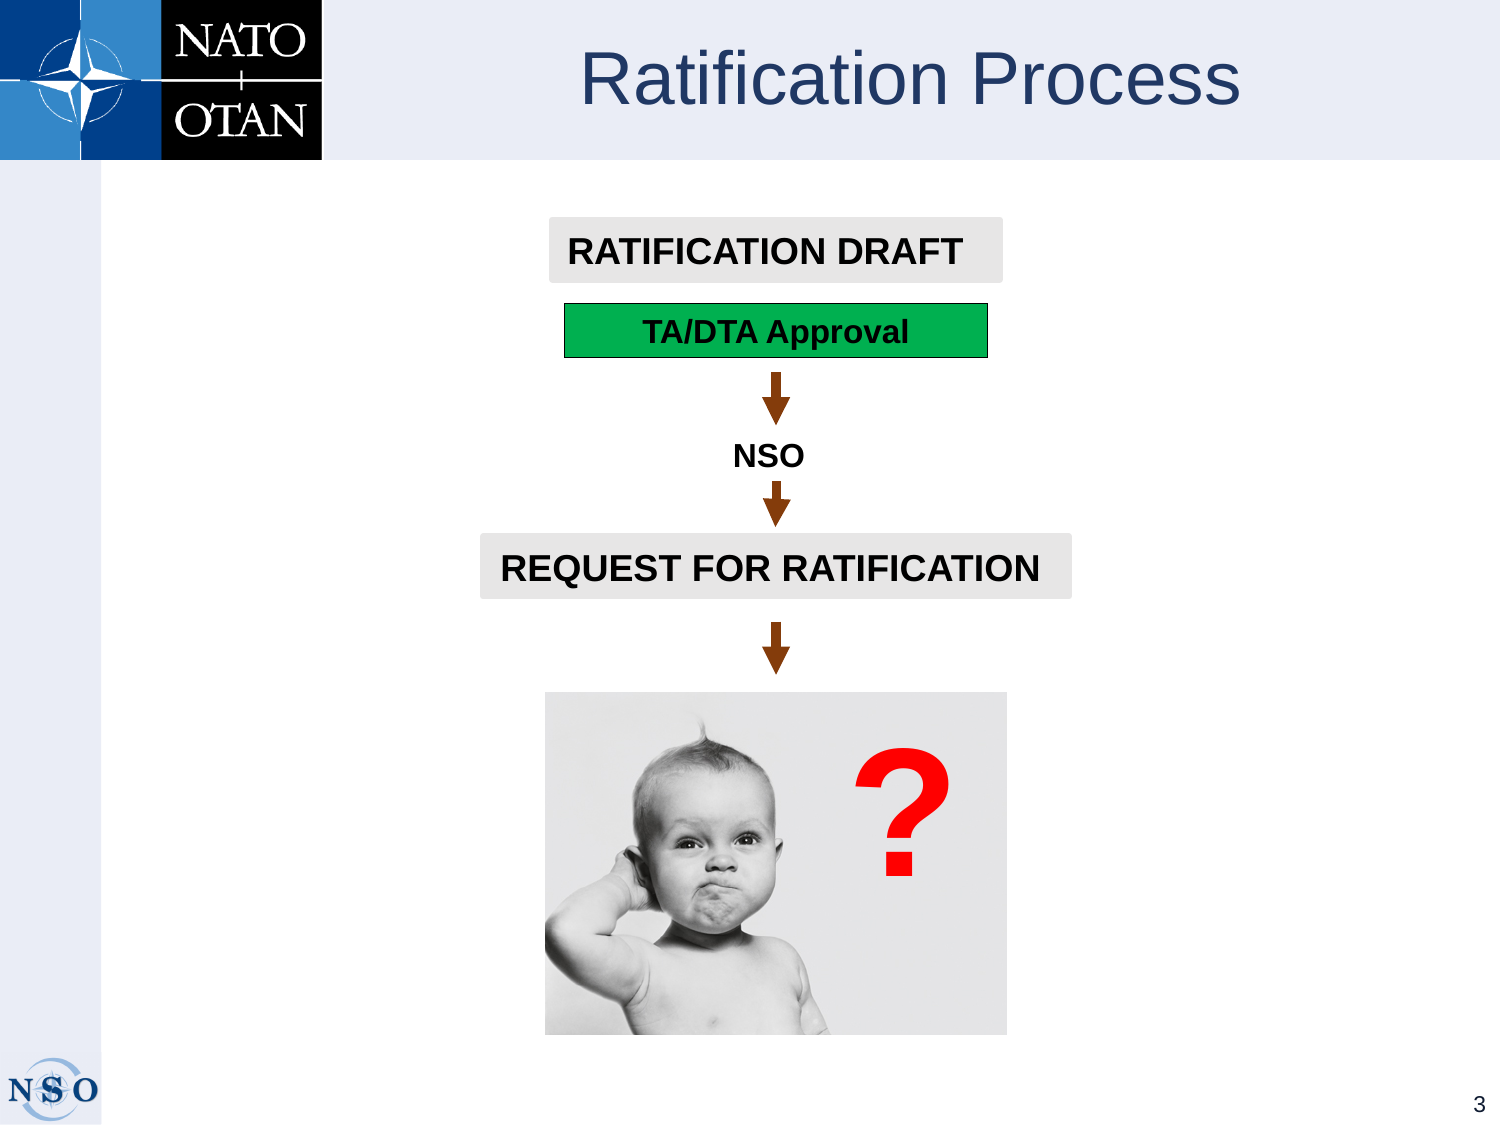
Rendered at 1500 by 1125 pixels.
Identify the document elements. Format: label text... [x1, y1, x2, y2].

picture [0, 0, 321, 160]
title Ratification Process [321, 0, 1500, 160]
picture [1, 1052, 102, 1124]
slide_number 3 [1163, 1064, 1500, 1125]
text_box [483, 219, 1069, 1035]
